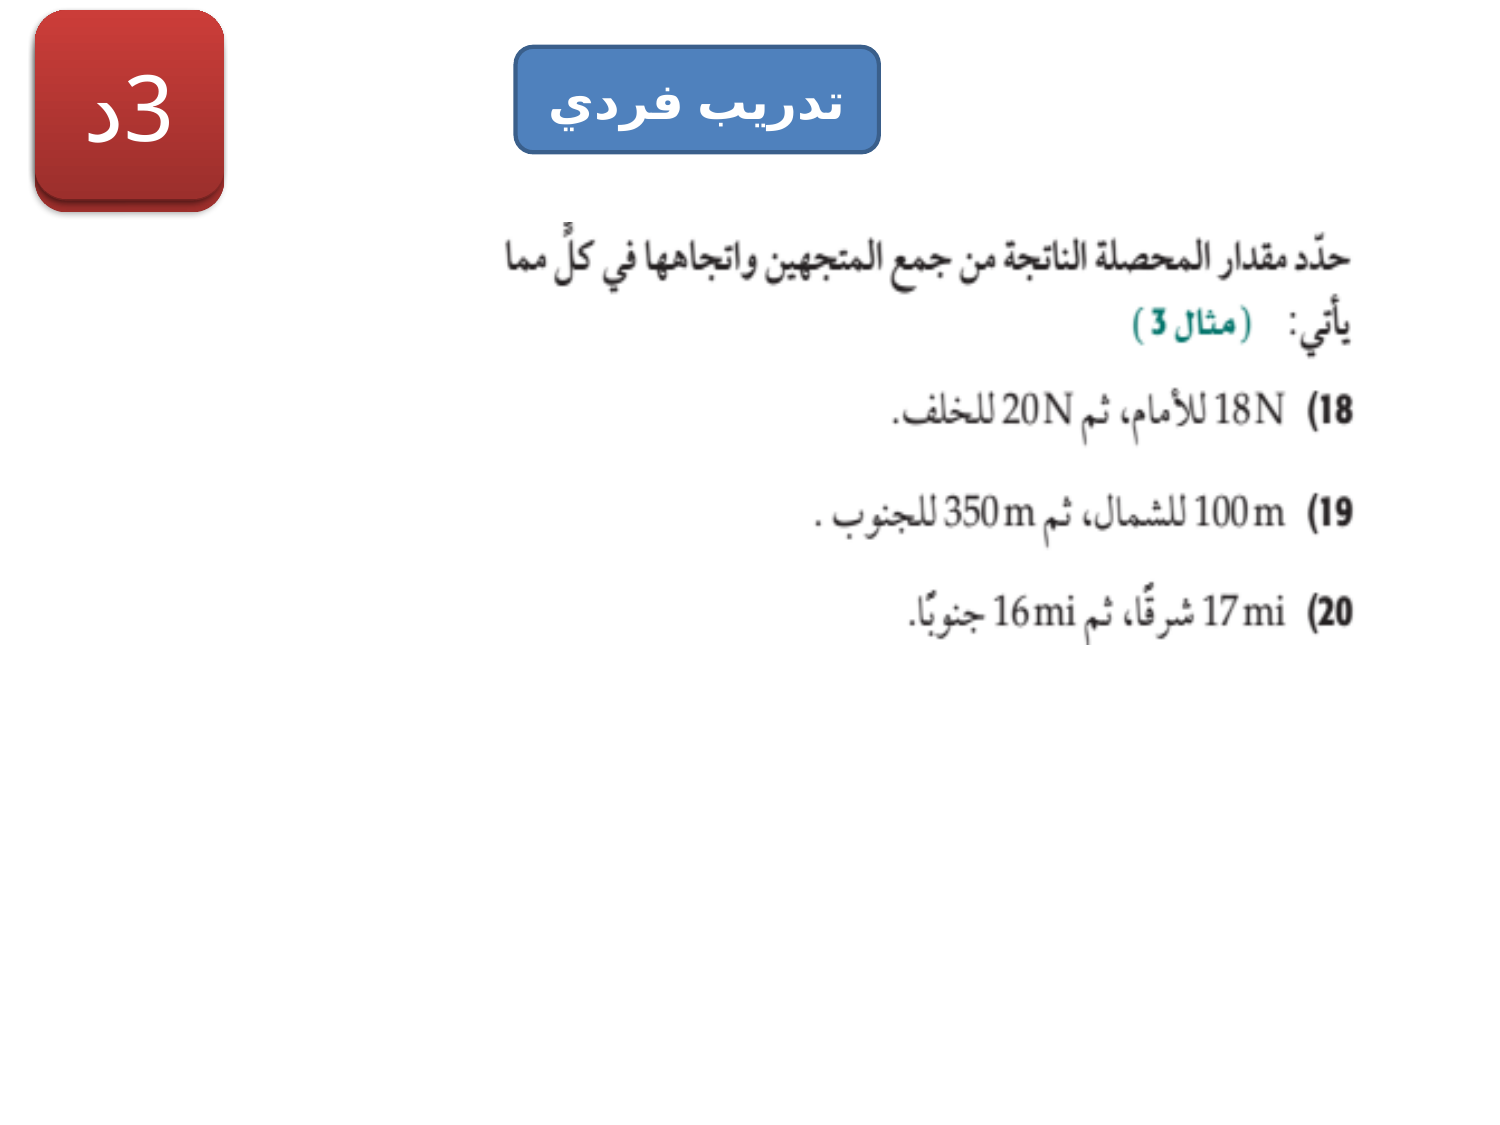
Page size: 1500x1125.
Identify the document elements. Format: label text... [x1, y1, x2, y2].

text_box تدريب فردي [513, 44, 881, 155]
text_box 3د [35, 10, 225, 200]
text_box 1د [44, 199, 219, 213]
picture [468, 222, 1371, 645]
